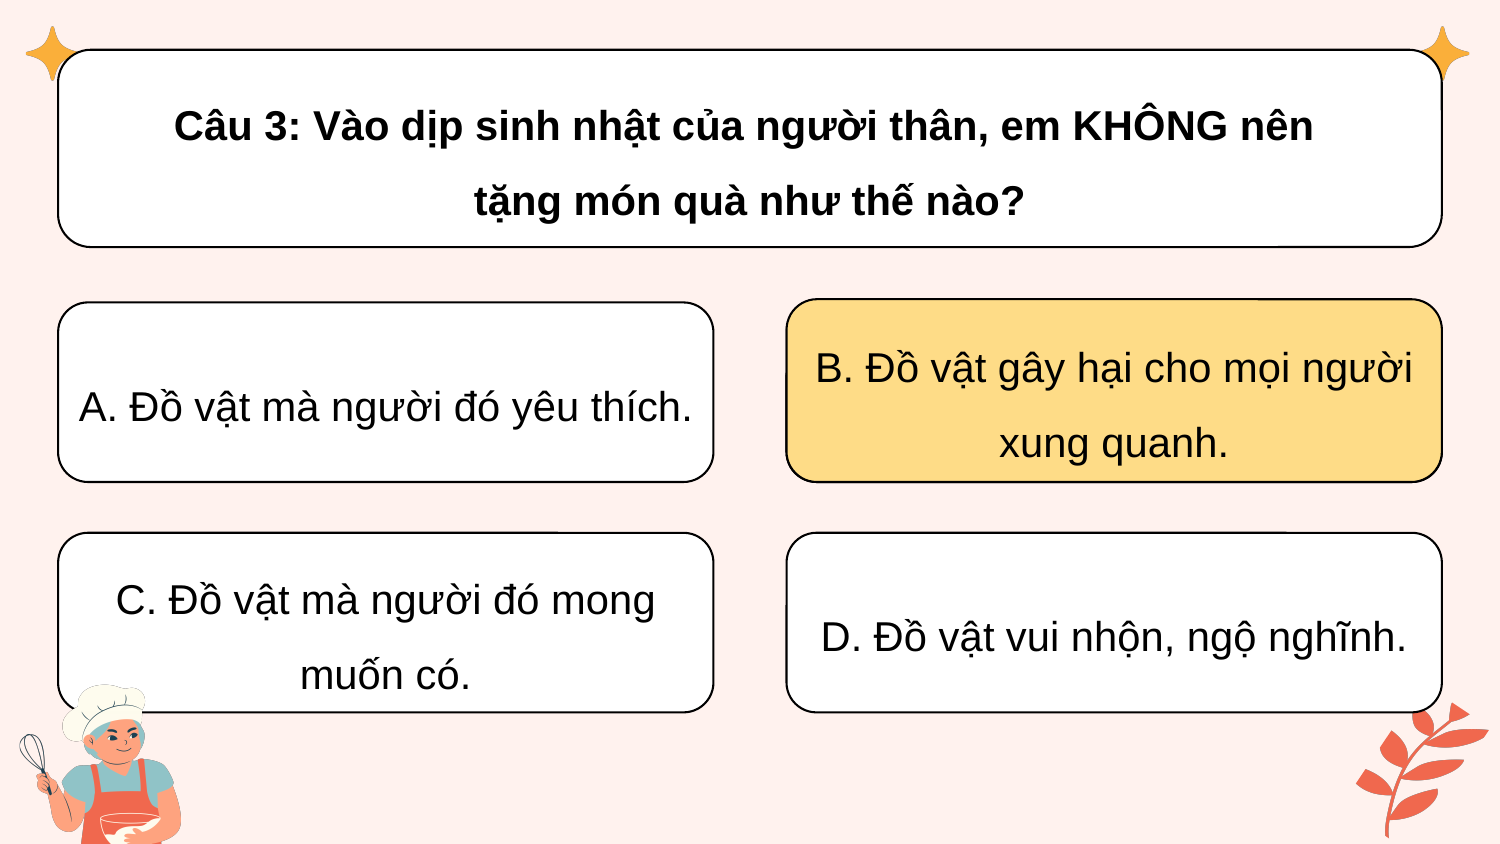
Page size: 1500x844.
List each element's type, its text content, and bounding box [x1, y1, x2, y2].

text_box [1340, 694, 1491, 844]
text_box C. Đồ vật mà người đó mong muốn có. [58, 532, 714, 713]
text_box A. Đồ vật mà người đó yêu thích. [58, 302, 714, 483]
text_box [19, 683, 181, 844]
text_box Câu 3: Vào dịp sinh nhật của người thân, em KHÔNG nên tặng món quà như thế nào? [58, 49, 1442, 248]
text_box [25, 26, 80, 81]
text_box D. Đồ vật vui nhộn, ngộ nghĩnh. [786, 532, 1442, 713]
text_box [1415, 26, 1470, 81]
text_box B. Đồ vật gây hại cho mọi người xung quanh. [786, 299, 1442, 483]
